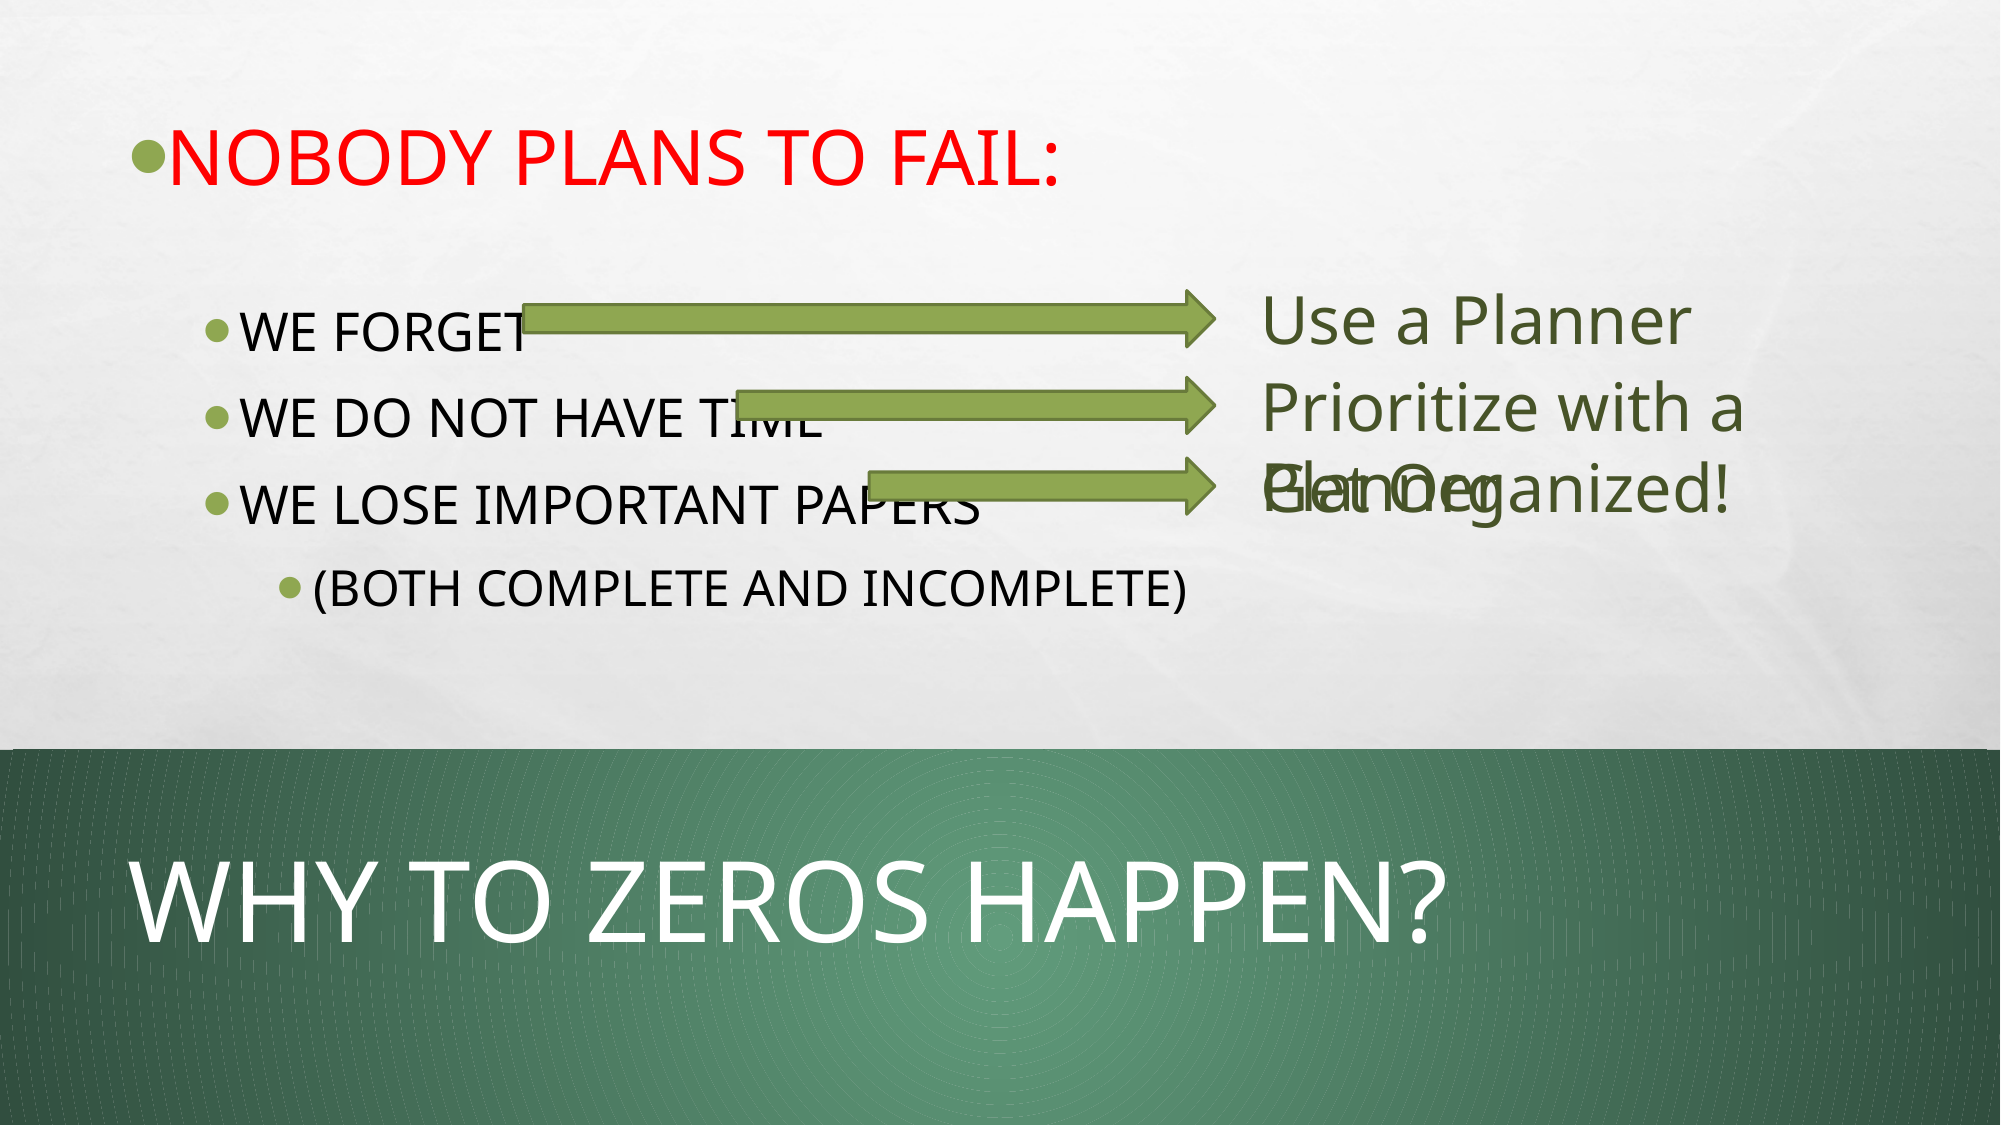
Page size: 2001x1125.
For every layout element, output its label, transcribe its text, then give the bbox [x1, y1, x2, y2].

text_box Use a Planner [1245, 270, 1768, 357]
text_box Prioritize with a Planner [1245, 357, 1940, 438]
text_box [521, 289, 1217, 349]
text_box Get Organized! [1245, 438, 1940, 533]
text_box [735, 375, 1217, 435]
text_box [867, 456, 1217, 516]
list Nobody Plans to Fail: We Forget We Do Not Have Time We Lose Important Papers (both Complete and Incomplete) [112, 82, 1818, 626]
text_box [0, 0, 2000, 749]
text_box [0, 749, 2000, 1125]
title Why to Zeros Happen? [112, 811, 1883, 1001]
